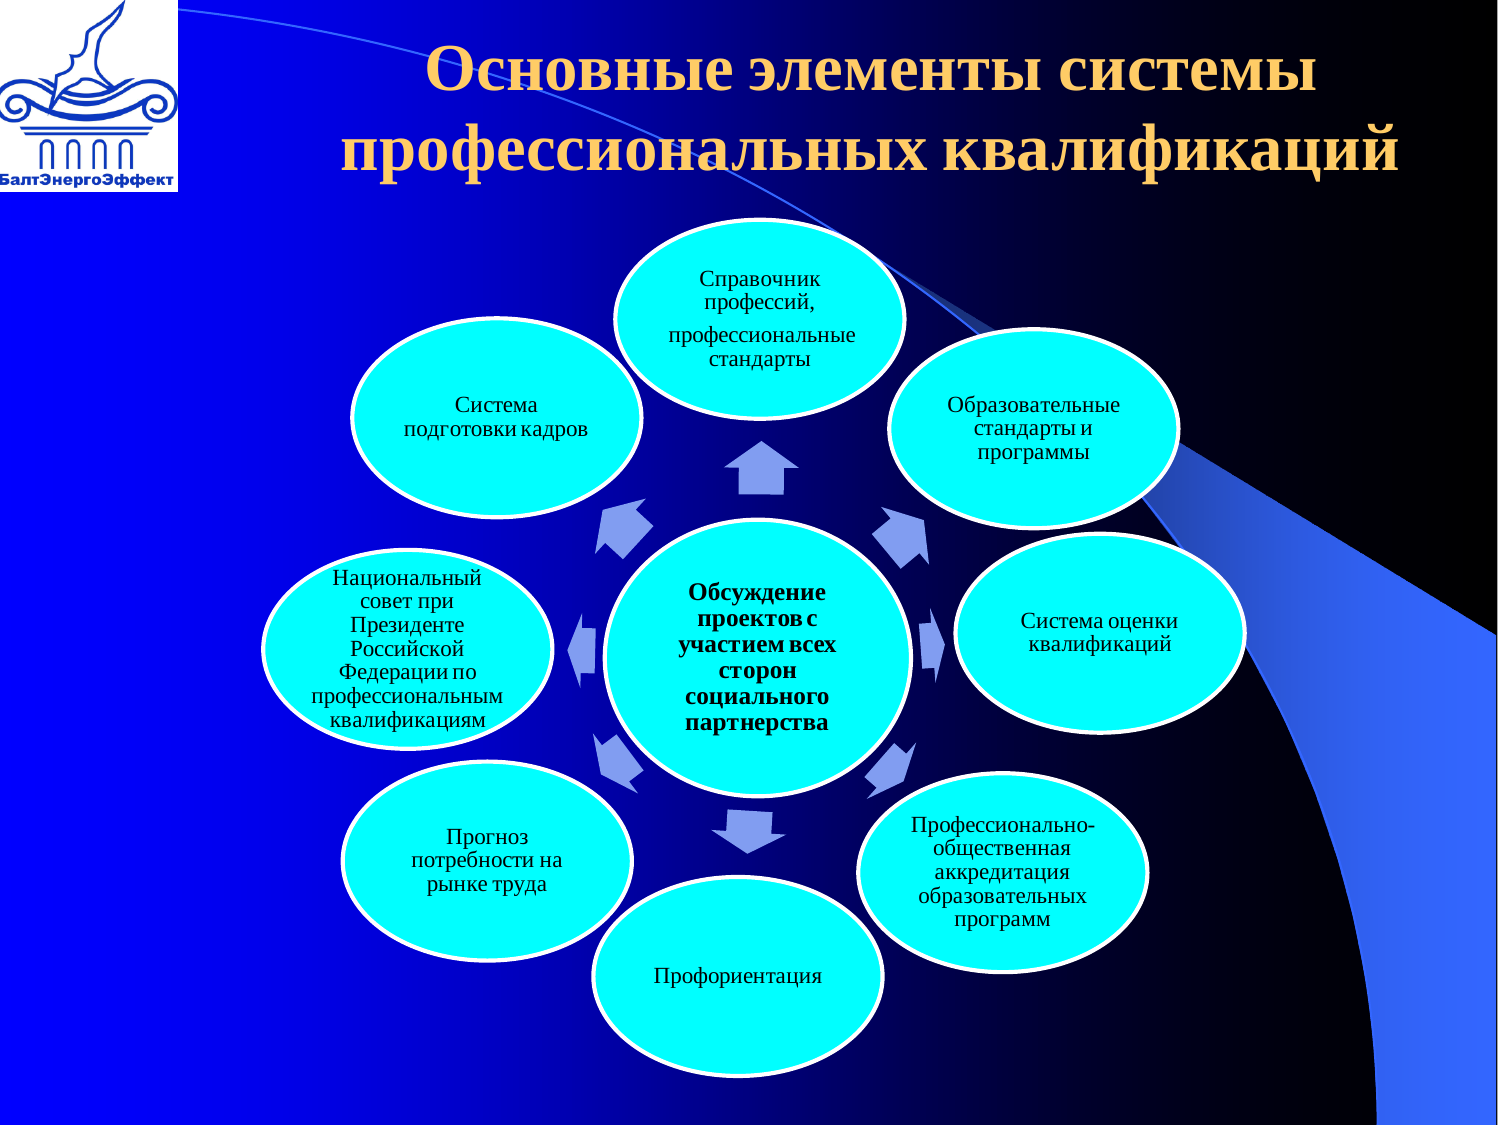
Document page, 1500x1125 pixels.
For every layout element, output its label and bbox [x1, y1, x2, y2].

text_box [0, 0, 1498, 1125]
